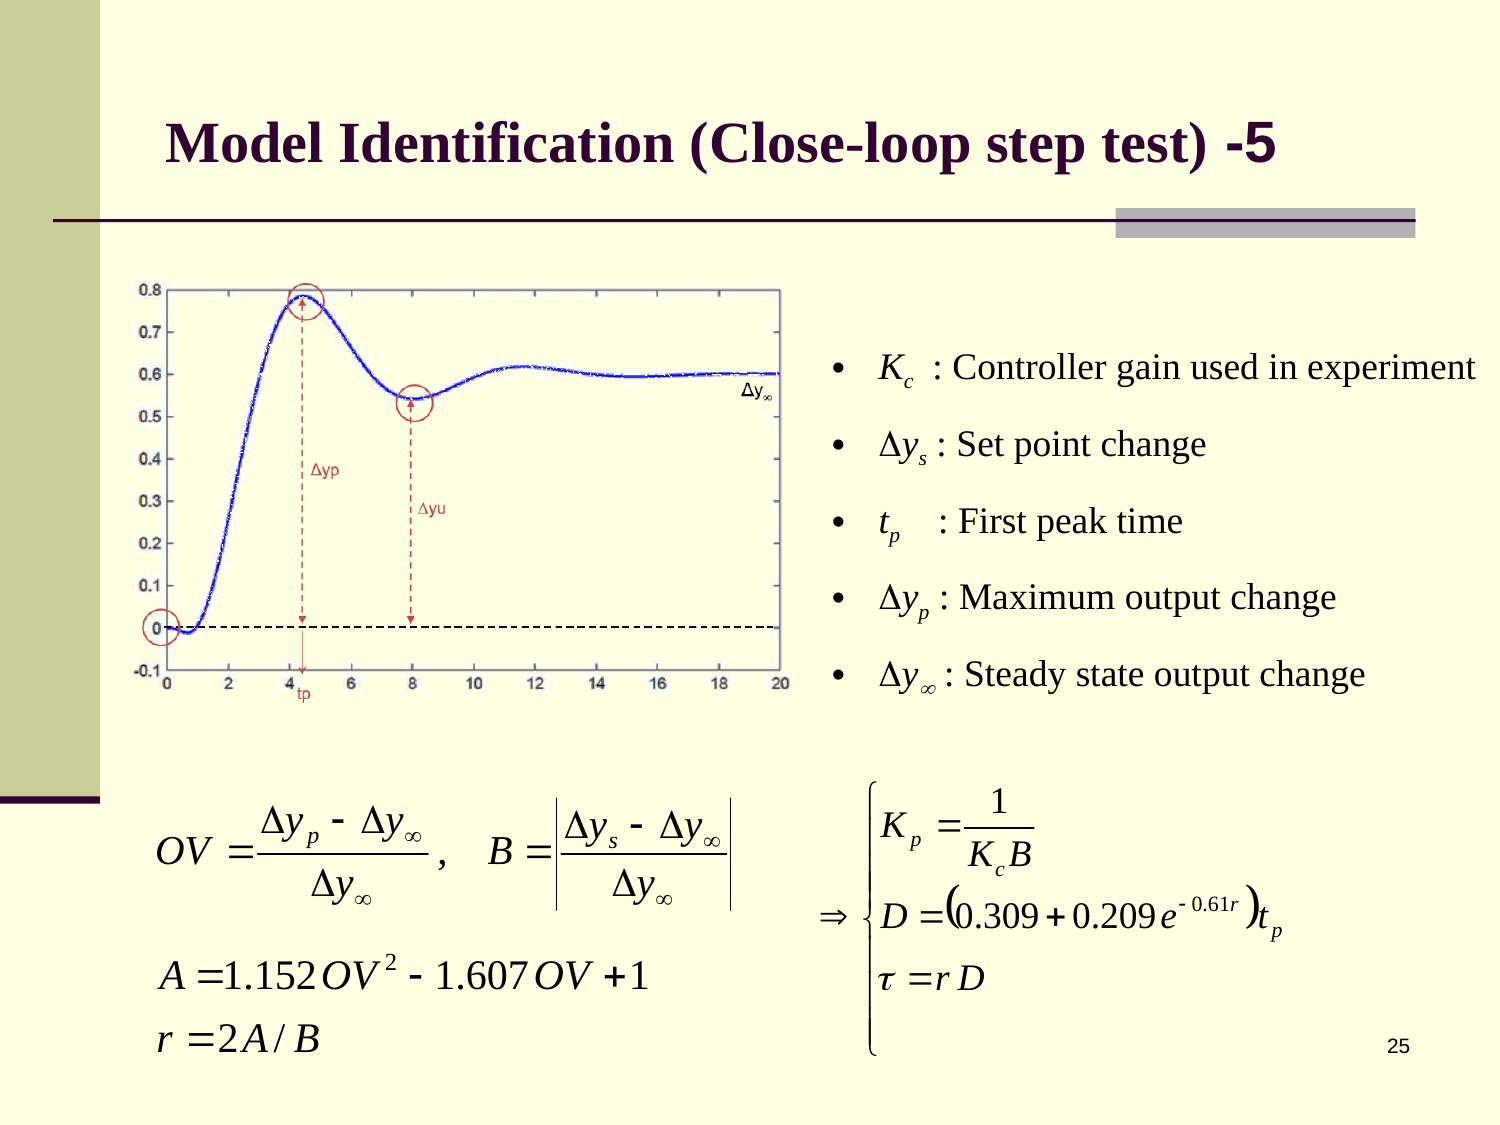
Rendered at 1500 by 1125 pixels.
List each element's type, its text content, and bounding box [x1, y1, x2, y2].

slide_number 25 [1112, 1024, 1426, 1101]
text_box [149, 788, 742, 920]
title 5- Model Identification (Close-loop step test) [149, 45, 1426, 234]
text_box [149, 942, 653, 1063]
picture [123, 256, 800, 719]
text_box Kc : Controller gain used in experiment ys : Set point change tp : First peak time yp : Maximum output change y : Steady state output change [817, 309, 1492, 708]
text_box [813, 775, 1295, 1063]
